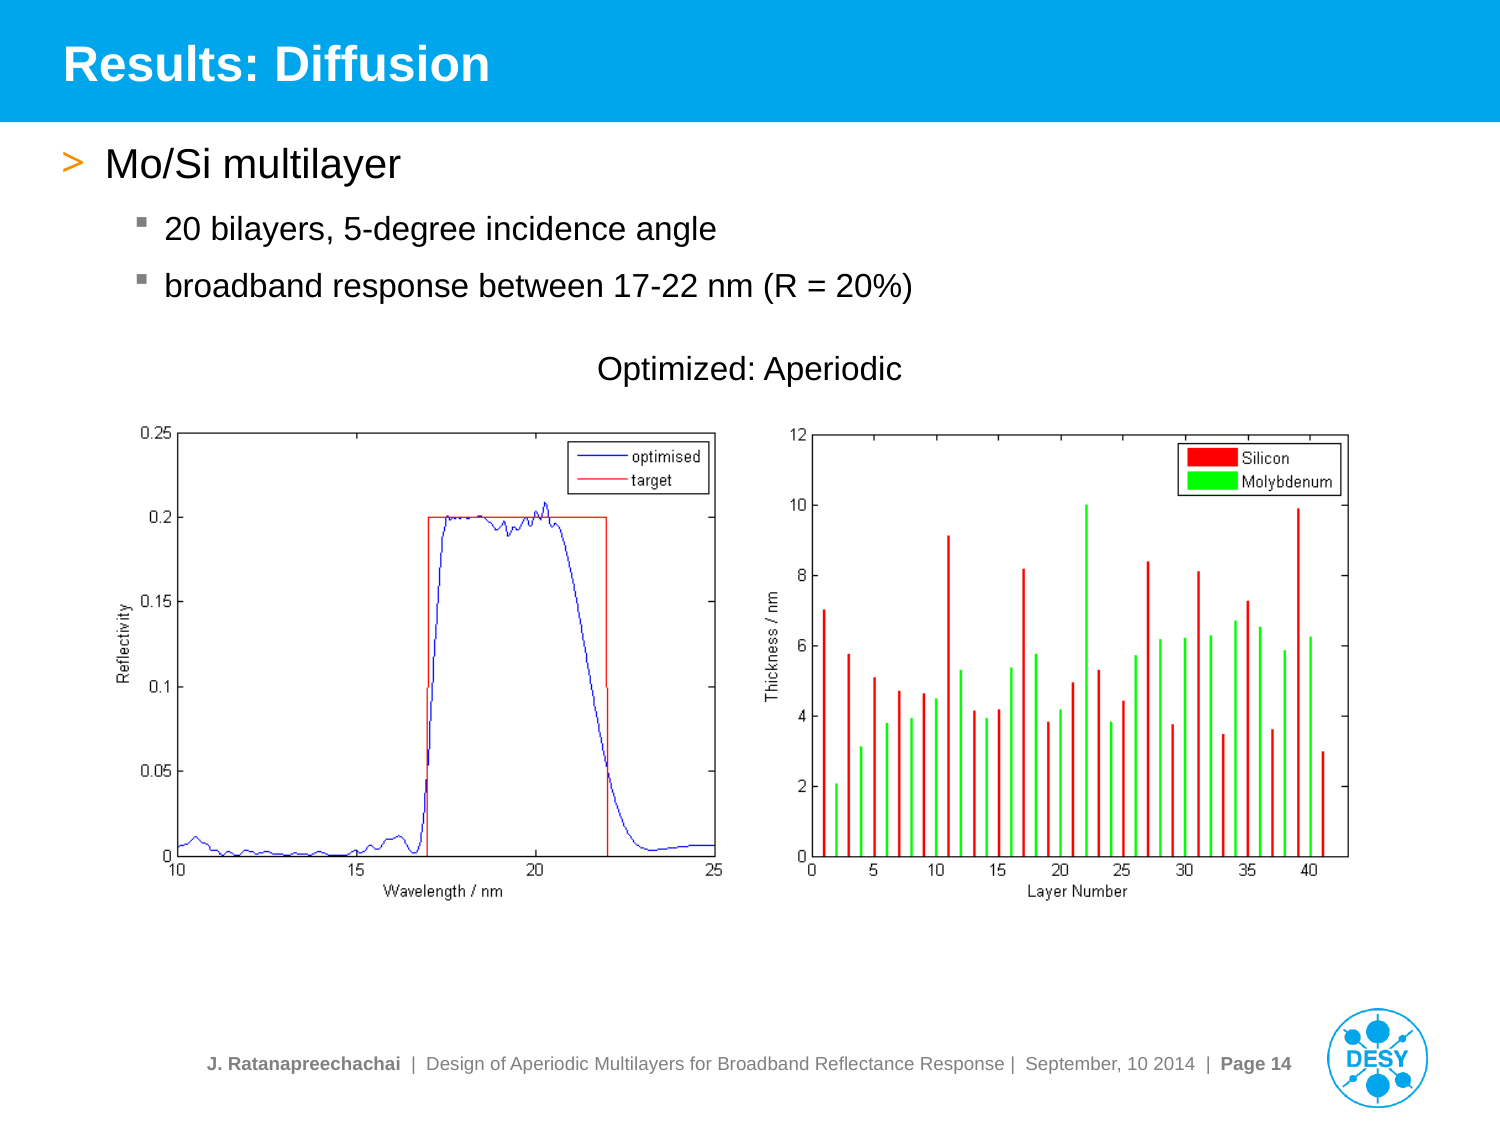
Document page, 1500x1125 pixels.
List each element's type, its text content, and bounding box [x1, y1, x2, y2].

picture [1391, 1071, 1428, 1108]
title Results: Diffusion [47, 16, 1446, 107]
picture [1327, 1008, 1368, 1049]
list Mo/Si multilayer 20 bilayers, 5-degree incidence angle broadband response between 17-22 nm (R = 20%) [46, 128, 1456, 916]
picture [1327, 1068, 1365, 1108]
picture [1387, 1008, 1428, 1046]
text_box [86, 393, 1414, 913]
text_box Optimized: Aperiodic [545, 340, 955, 391]
picture [1330, 1011, 1426, 1106]
